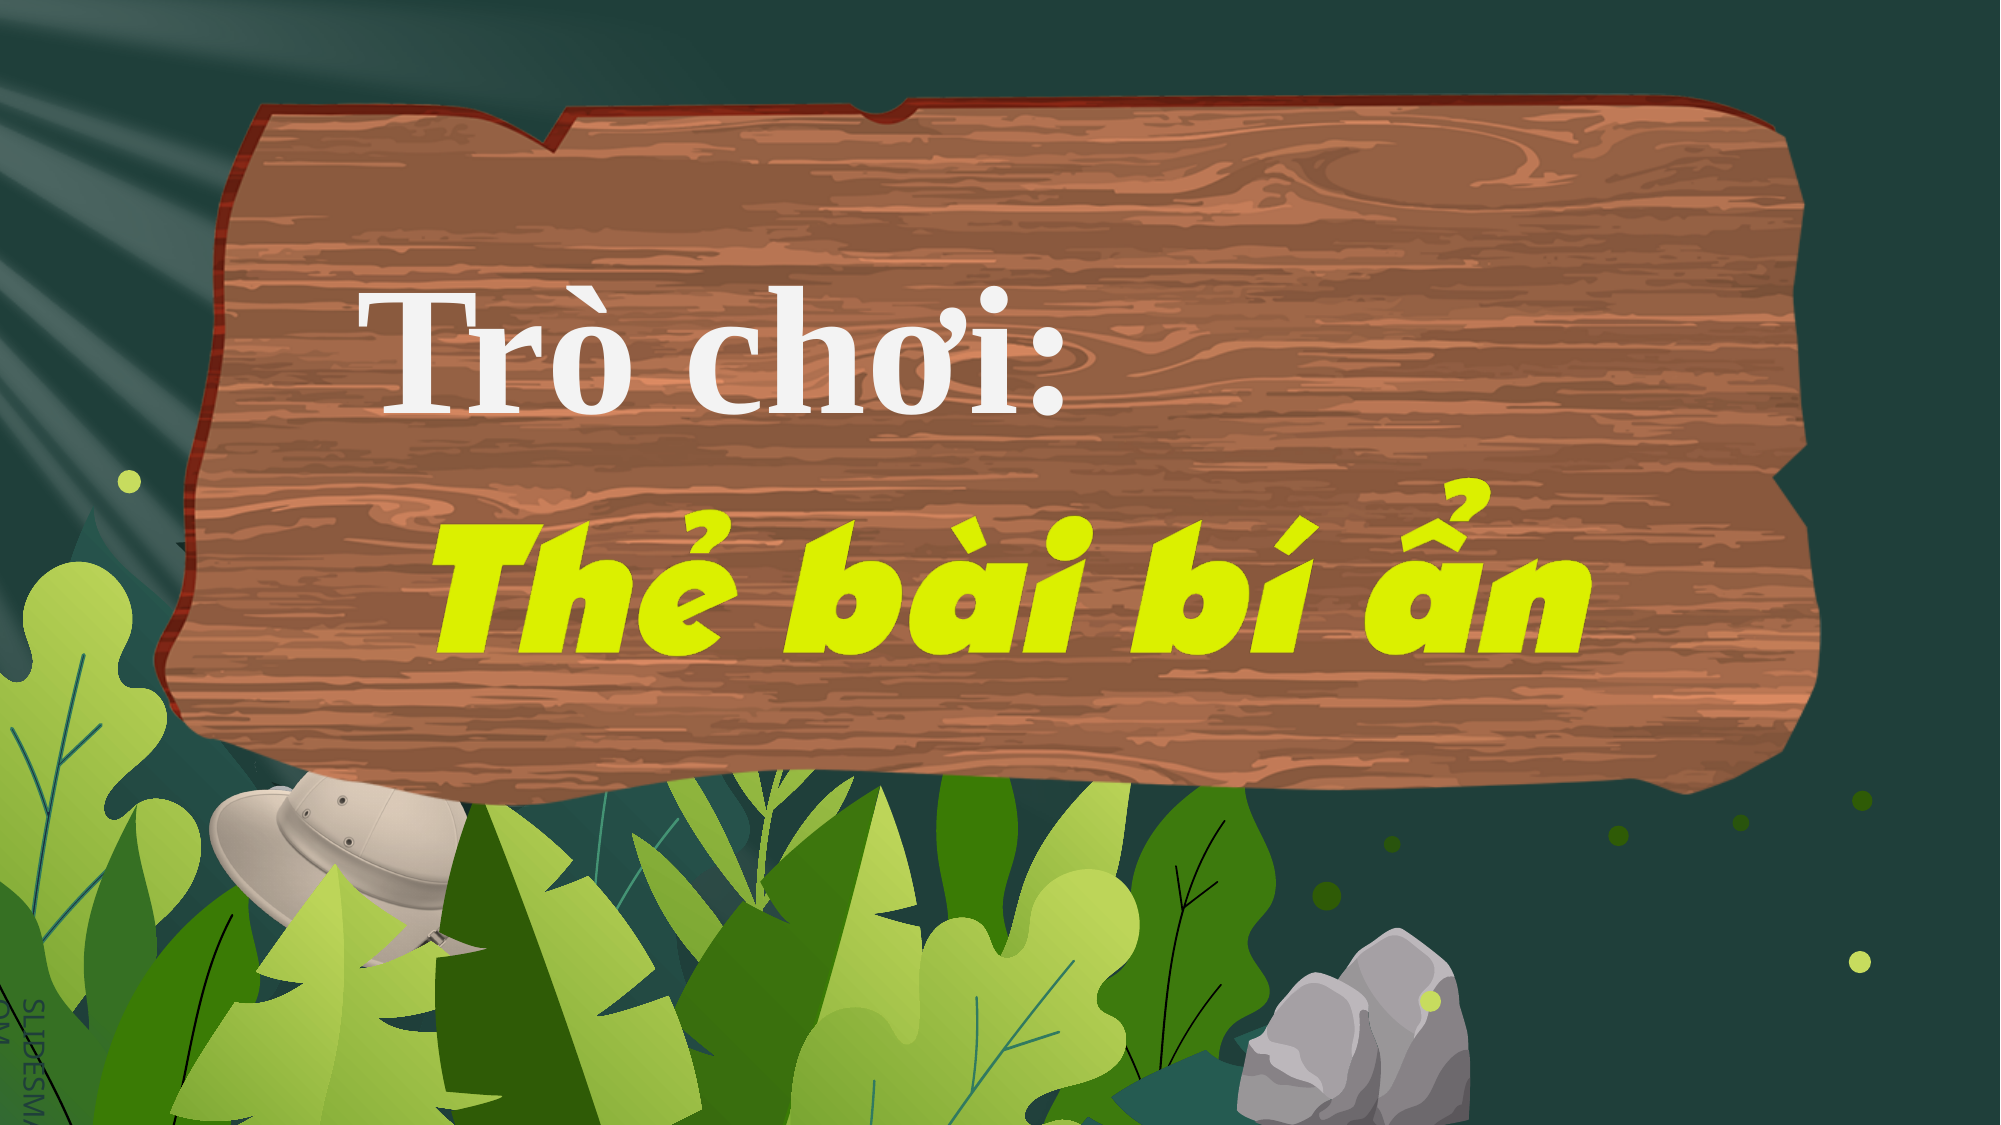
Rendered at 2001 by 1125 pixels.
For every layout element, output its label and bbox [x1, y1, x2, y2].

picture [51, 0, 1885, 968]
